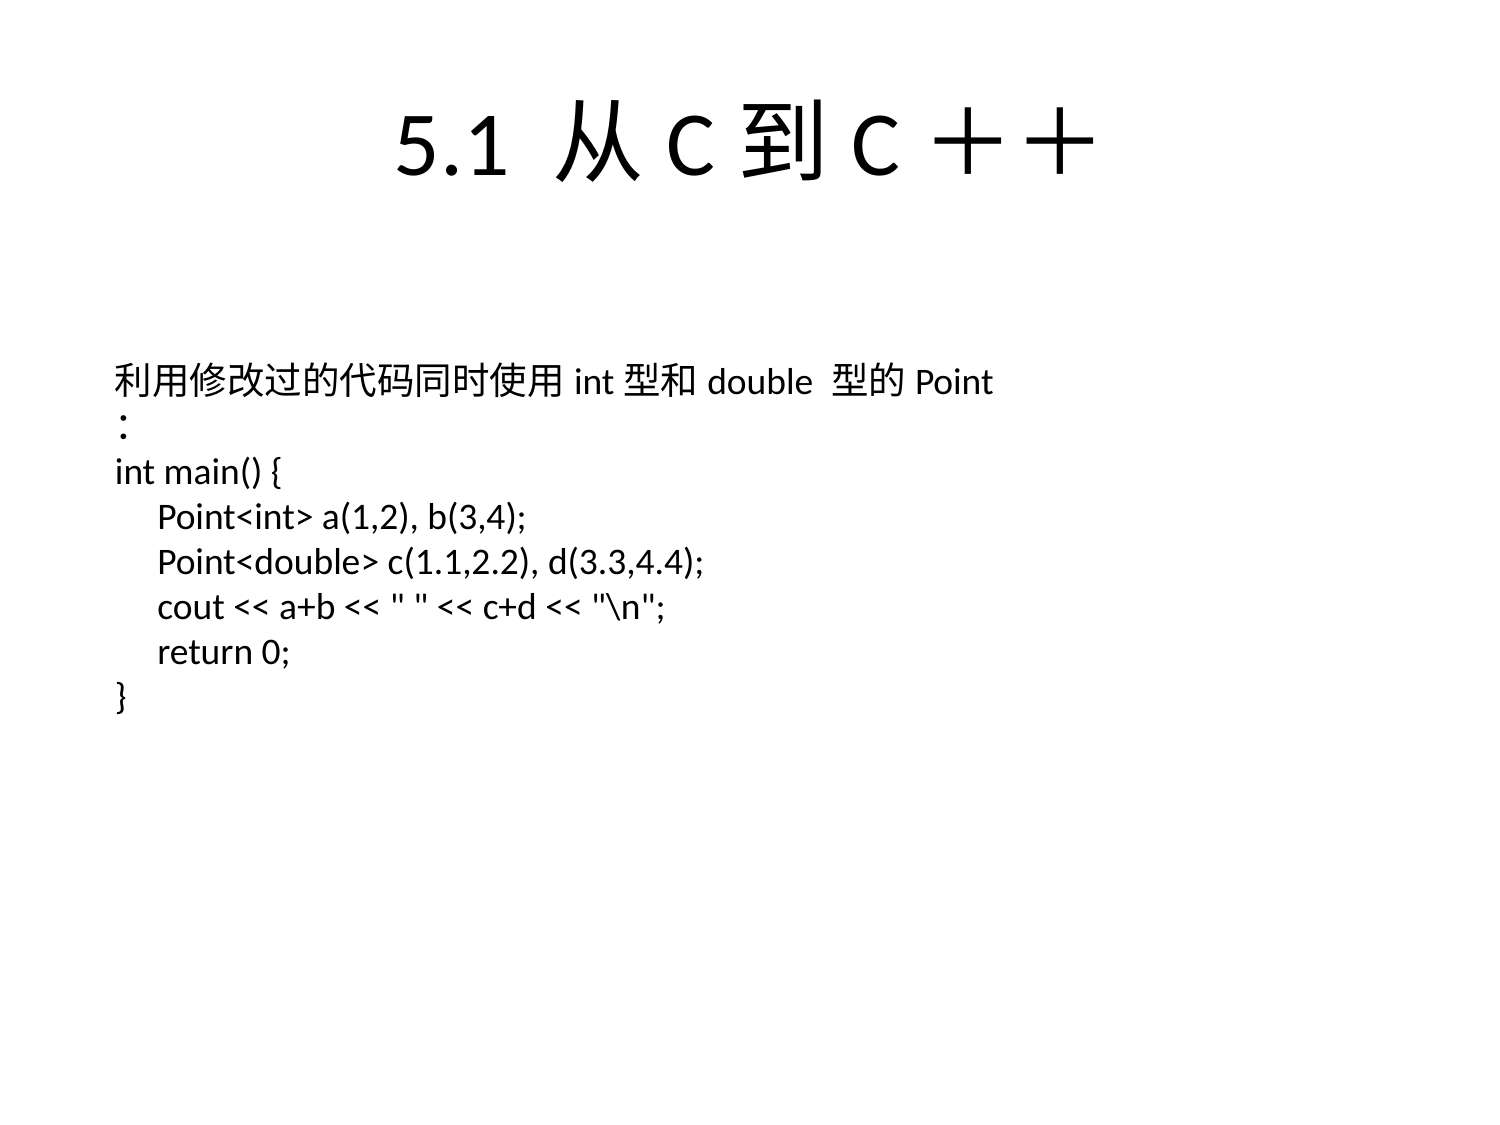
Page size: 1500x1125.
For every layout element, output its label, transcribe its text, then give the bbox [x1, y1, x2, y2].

title 5.1 从C到C＋＋ [75, 45, 1425, 233]
text_box 利用修改过的代码同时使用int型和double 型的Point ： int main() { Point<int> a(1,2), b(3,4); Point<double> c(1.1,2.2), d(3.3,4.4); cout << a+b << " " << c+d << "\n"; return 0; } [100, 349, 1043, 770]
